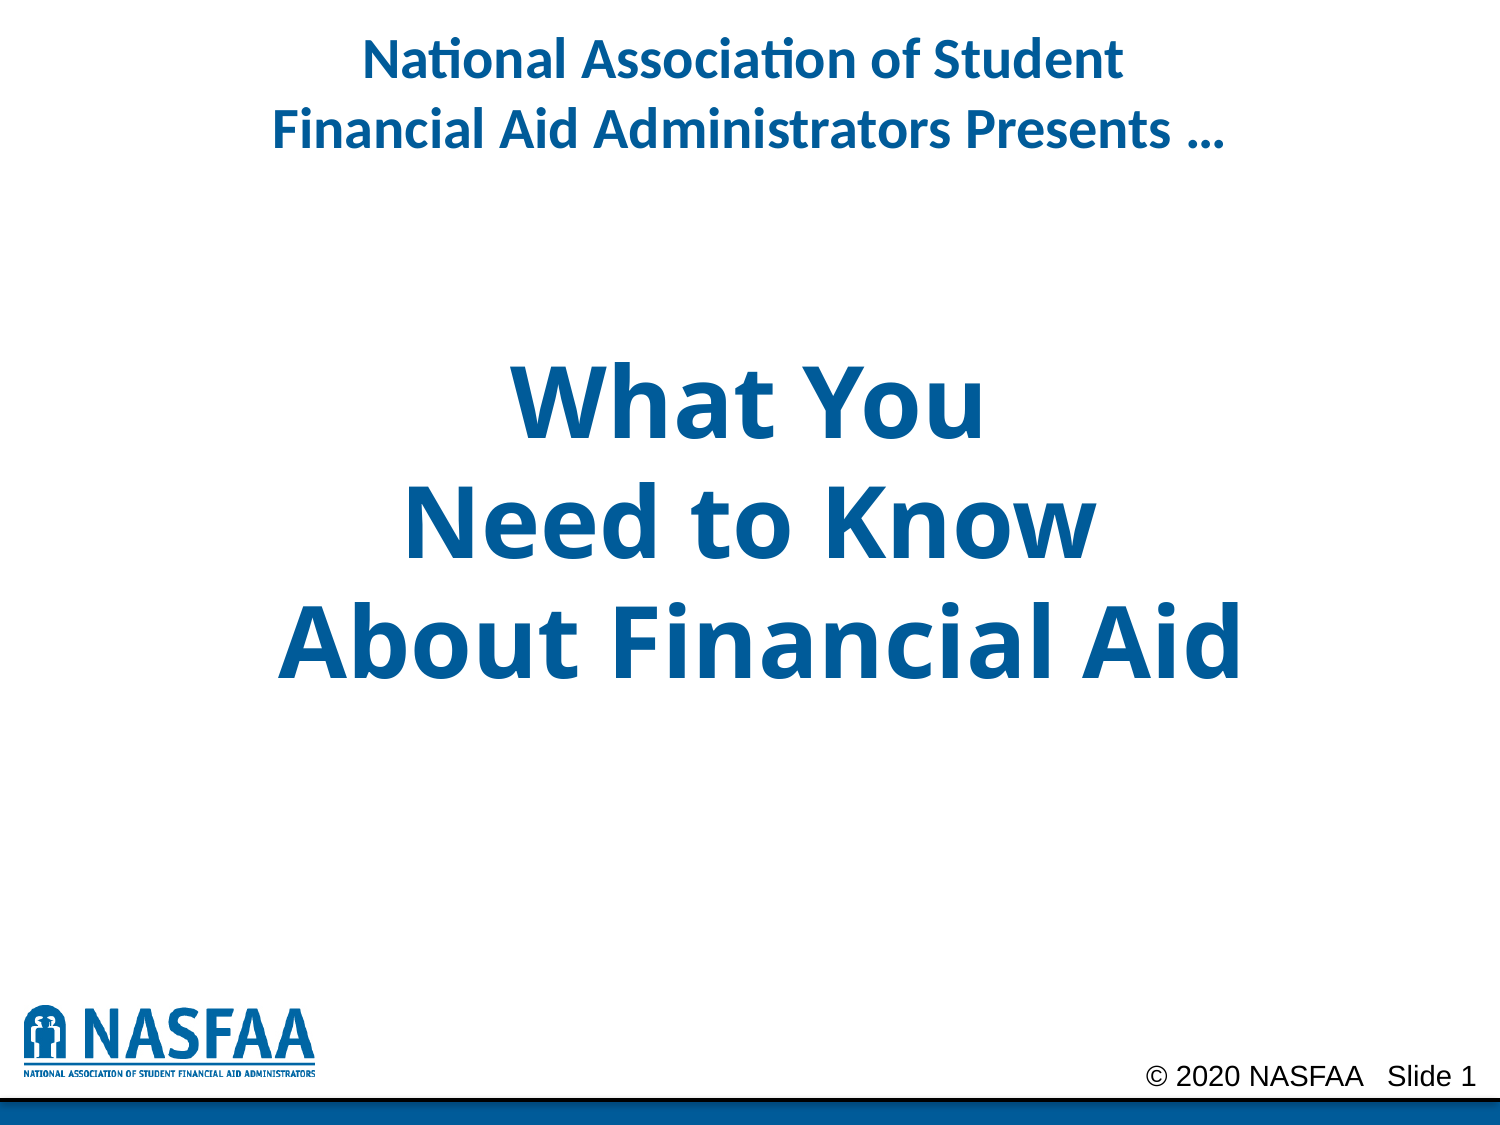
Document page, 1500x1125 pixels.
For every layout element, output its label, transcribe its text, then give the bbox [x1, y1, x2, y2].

text_box What You Need to Know About Financial Aid [124, 237, 1400, 800]
picture [24, 1005, 315, 1077]
